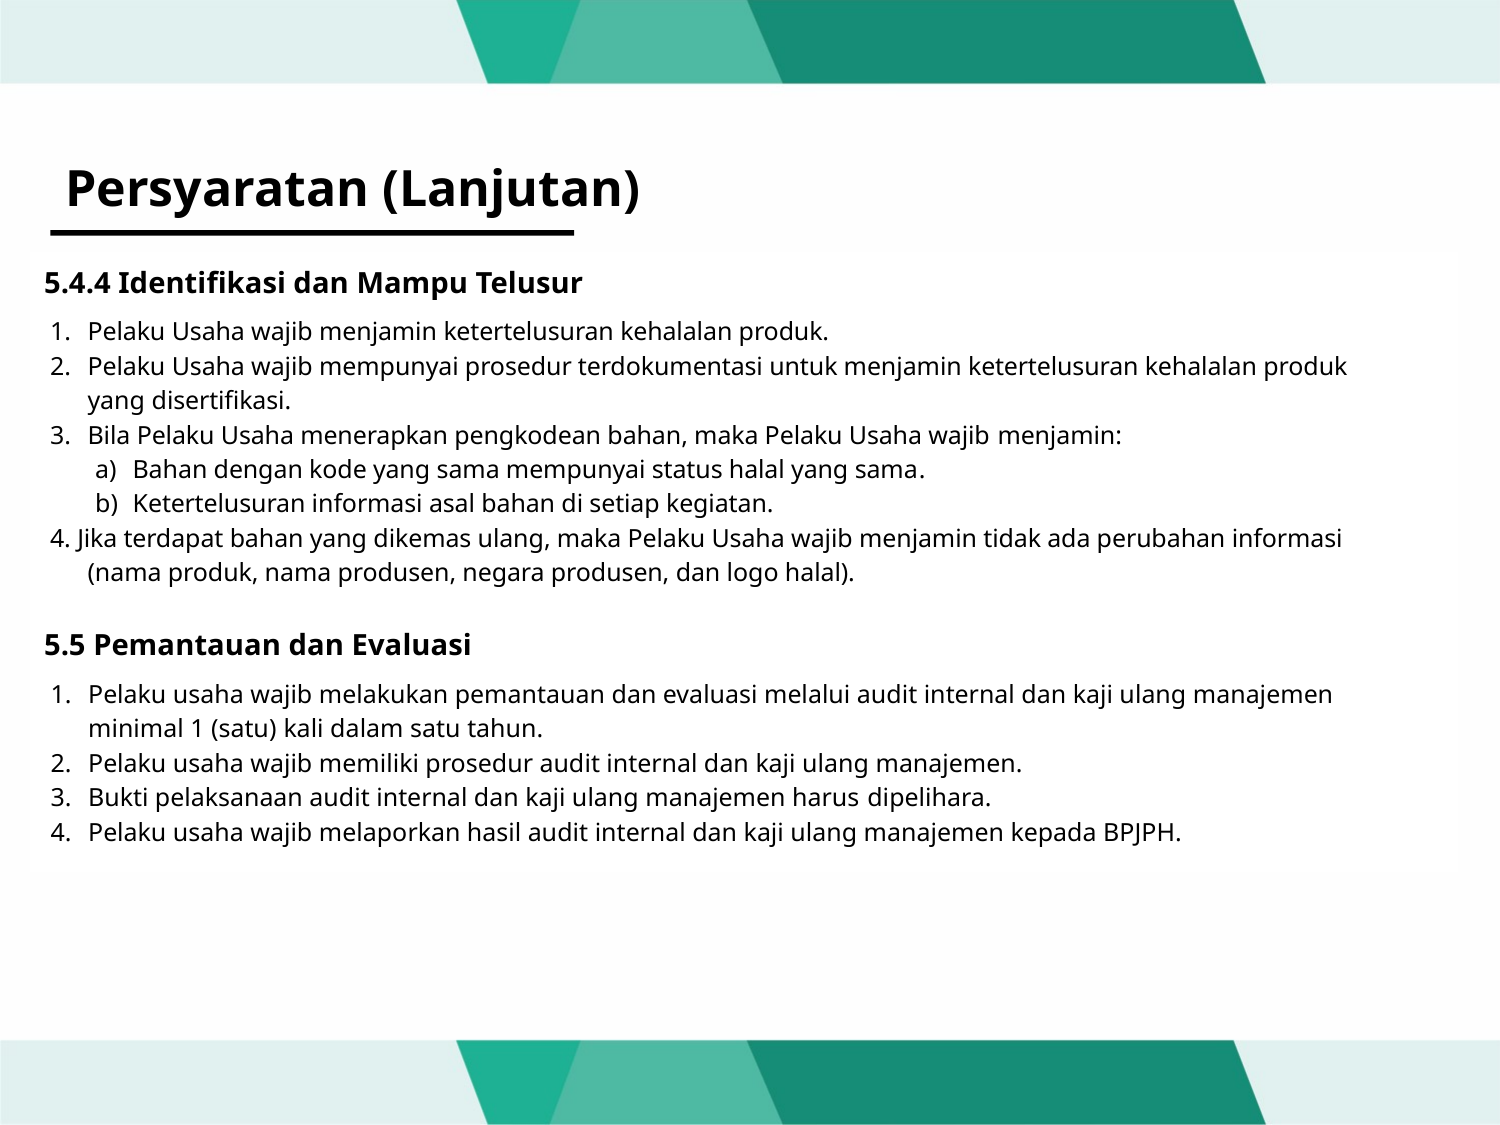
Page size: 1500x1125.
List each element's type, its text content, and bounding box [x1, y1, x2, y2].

text_box 5.4.4 Identifikasi dan Mampu Telusur Pelaku Usaha wajib menjamin ketertelusuran kehalalan produk. Pelaku Usaha wajib mempunyai prosedur terdokumentasi untuk menjamin ketertelusuran kehalalan produk yang disertifikasi. Bila Pelaku Usaha menerapkan pengkodean bahan, maka Pelaku Usaha wajib menjamin: Bahan dengan kode yang sama mempunyai status halal yang sama. Ketertelusuran informasi asal bahan di setiap kegiatan. 4. Jika terdapat bahan yang dikemas ulang, maka Pelaku Usaha wajib menjamin tidak ada perubahan informasi (nama produk, nama produsen, negara produsen, dan logo halal). 5.5 Pemantauan dan Evaluasi Pelaku usaha wajib melakukan pemantauan dan evaluasi melalui audit internal dan kaji ulang manajemen minimal 1 (satu) kali dalam satu tahun. Pelaku usaha wajib memiliki prosedur audit internal dan kaji ulang manajemen. Bukti pelaksanaan audit internal dan kaji ulang manajemen harus dipelihara. Pelaku usaha wajib melaporkan hasil audit internal dan kaji ulang manajemen kepada BPJPH. [29, 251, 1459, 873]
text_box [49, 229, 575, 237]
title Persyaratan (Lanjutan) [50, 148, 703, 233]
picture [0, 0, 1500, 1125]
